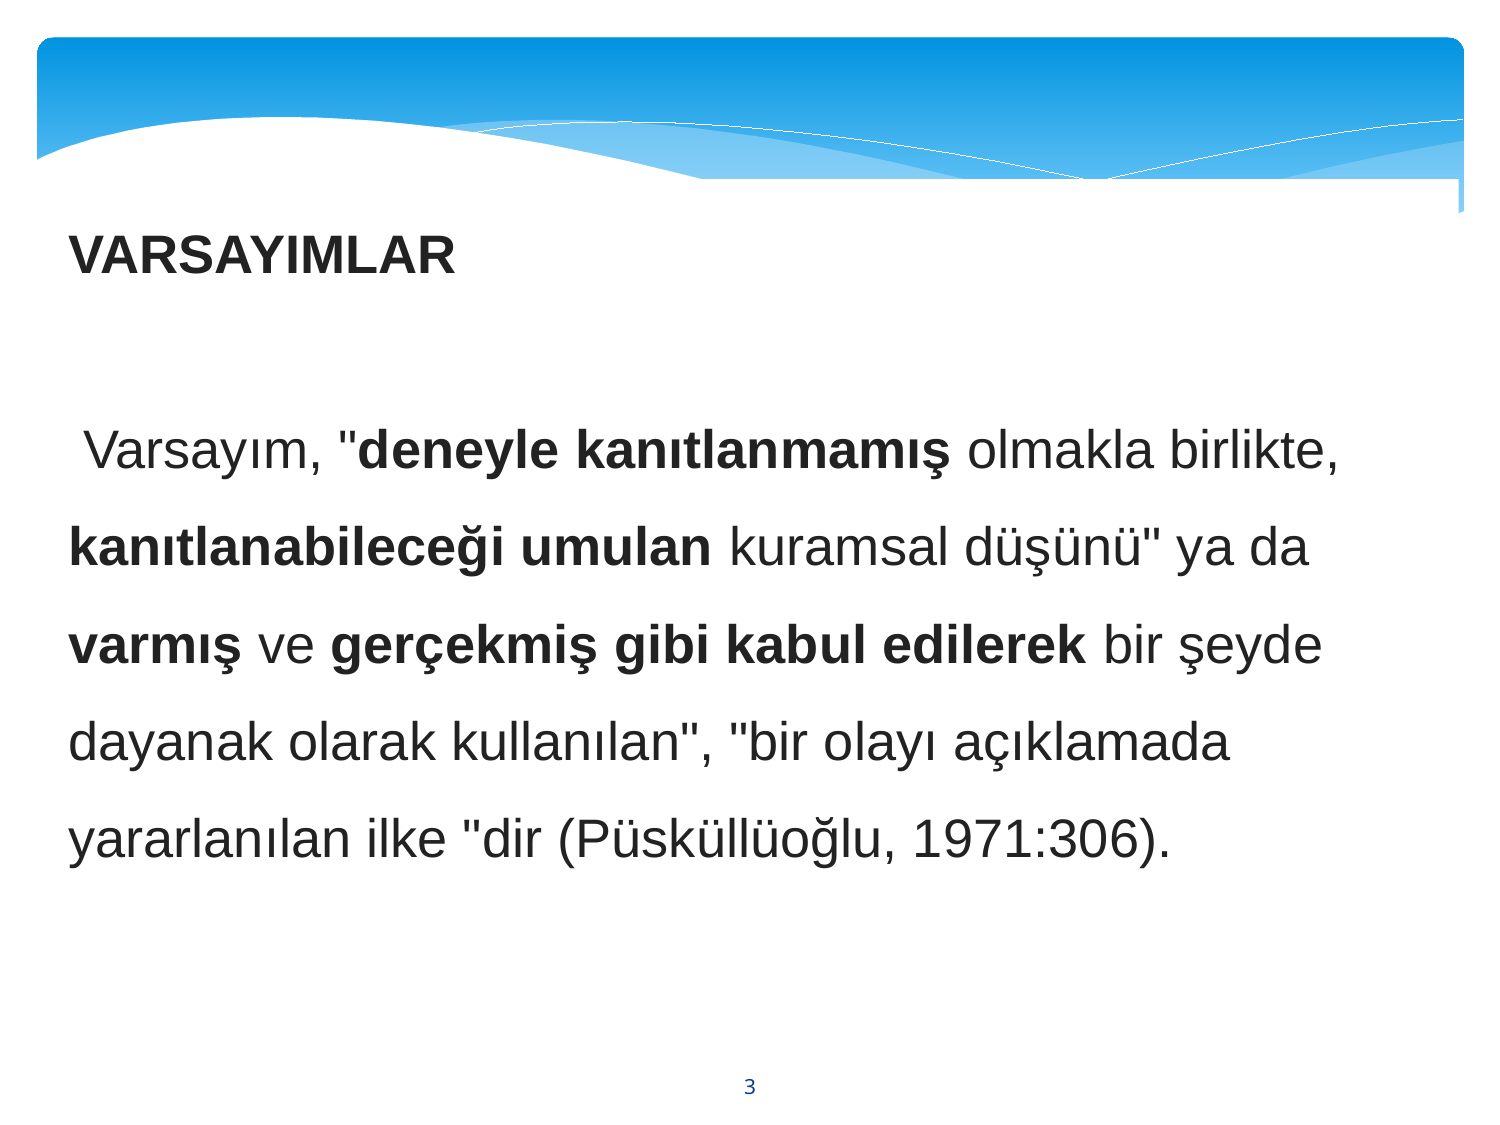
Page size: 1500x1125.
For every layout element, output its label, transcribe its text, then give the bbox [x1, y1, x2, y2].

text_box VARSAYIMLAR Varsayım, "deneyle kanıtlanmamış olmakla birlikte, kanıtlanabileceği umulan kuramsal düşünü" ya da varmış ve gerçekmiş gibi kabul edilerek bir şeyde dayanak olarak kullanılan", "bir olayı açıklamada yararlanılan ilke "dir (Püsküllüoğlu, 1971:306). [53, 179, 1459, 877]
slide_number 3 [654, 1057, 846, 1118]
